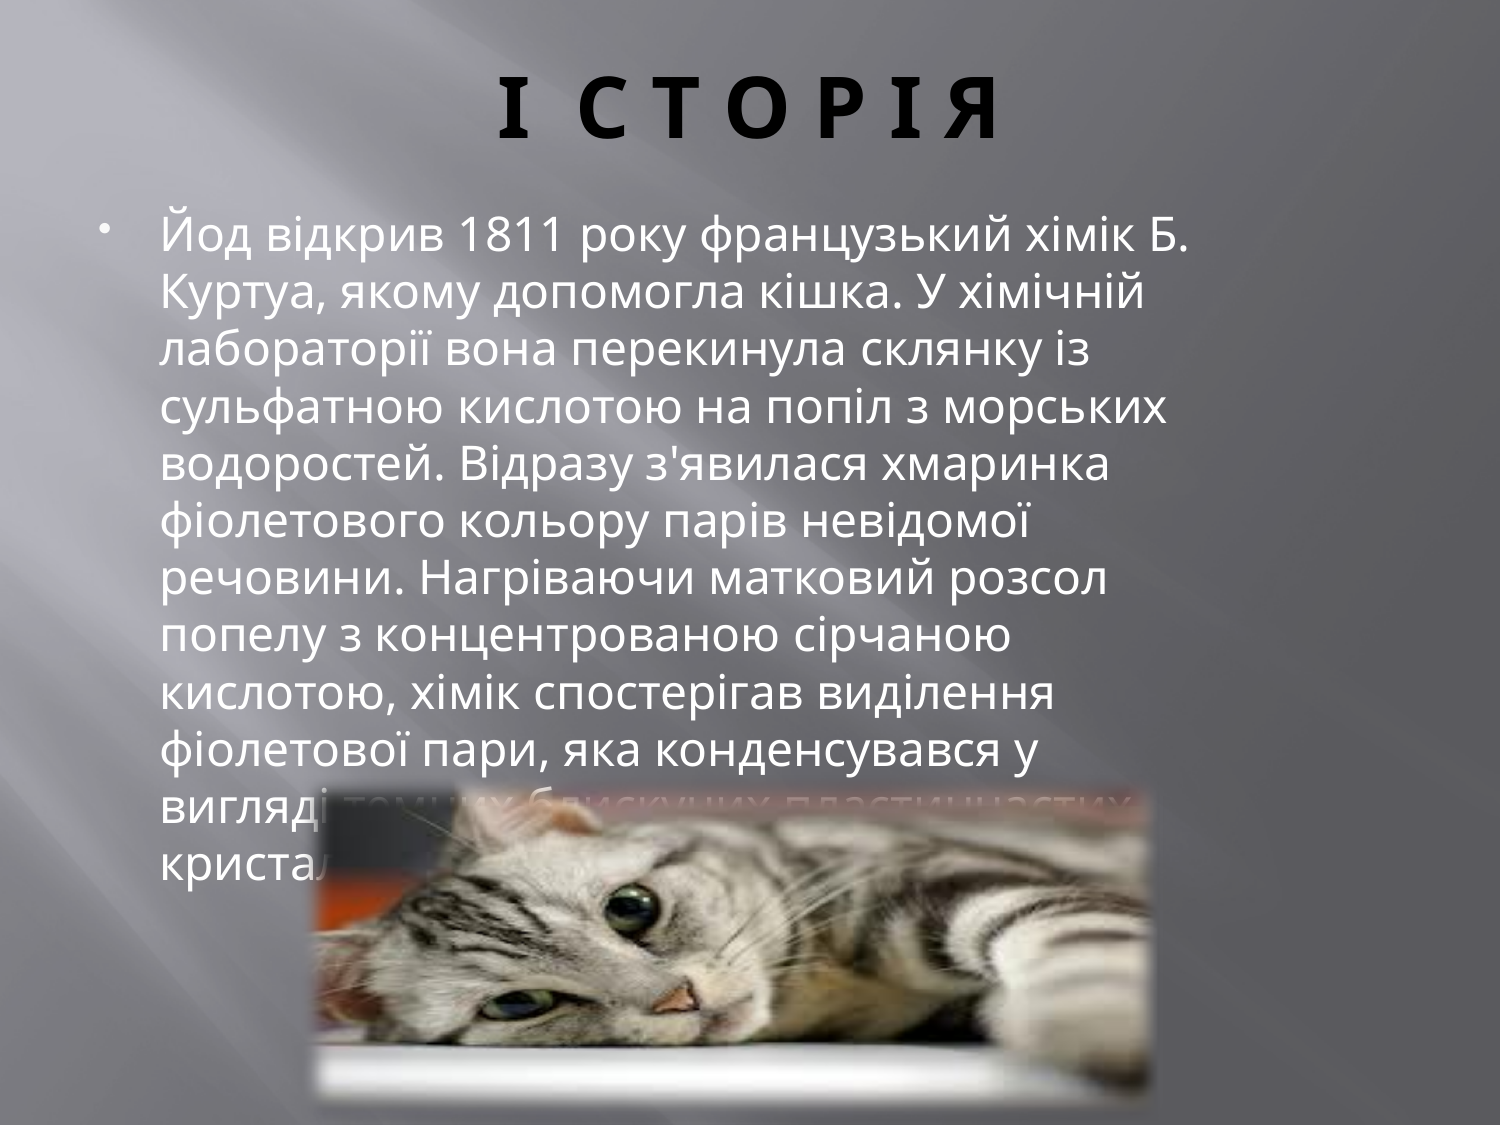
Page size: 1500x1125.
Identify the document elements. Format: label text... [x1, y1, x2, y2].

picture [300, 774, 1164, 1125]
list Йод відкрив 1811 року французький хімік Б. Куртуа, якому допомогла кішка. У хімічній лабораторії вона перекинула склянку із сульфатною кислотою на попіл з морських водоростей. Відразу з'явилася хмаринка фіолетового кольору парів невідомої речовини. Нагріваючи матковий розсол попелу з концентрованою сірчаною кислотою, хімік спостерігав виділення фіолетової пари, яка конденсувався у вигляді темних блискучих пластинчастих кристалів. ду. [64, 196, 1225, 898]
title І С Т О Р І Я [75, 0, 1425, 209]
